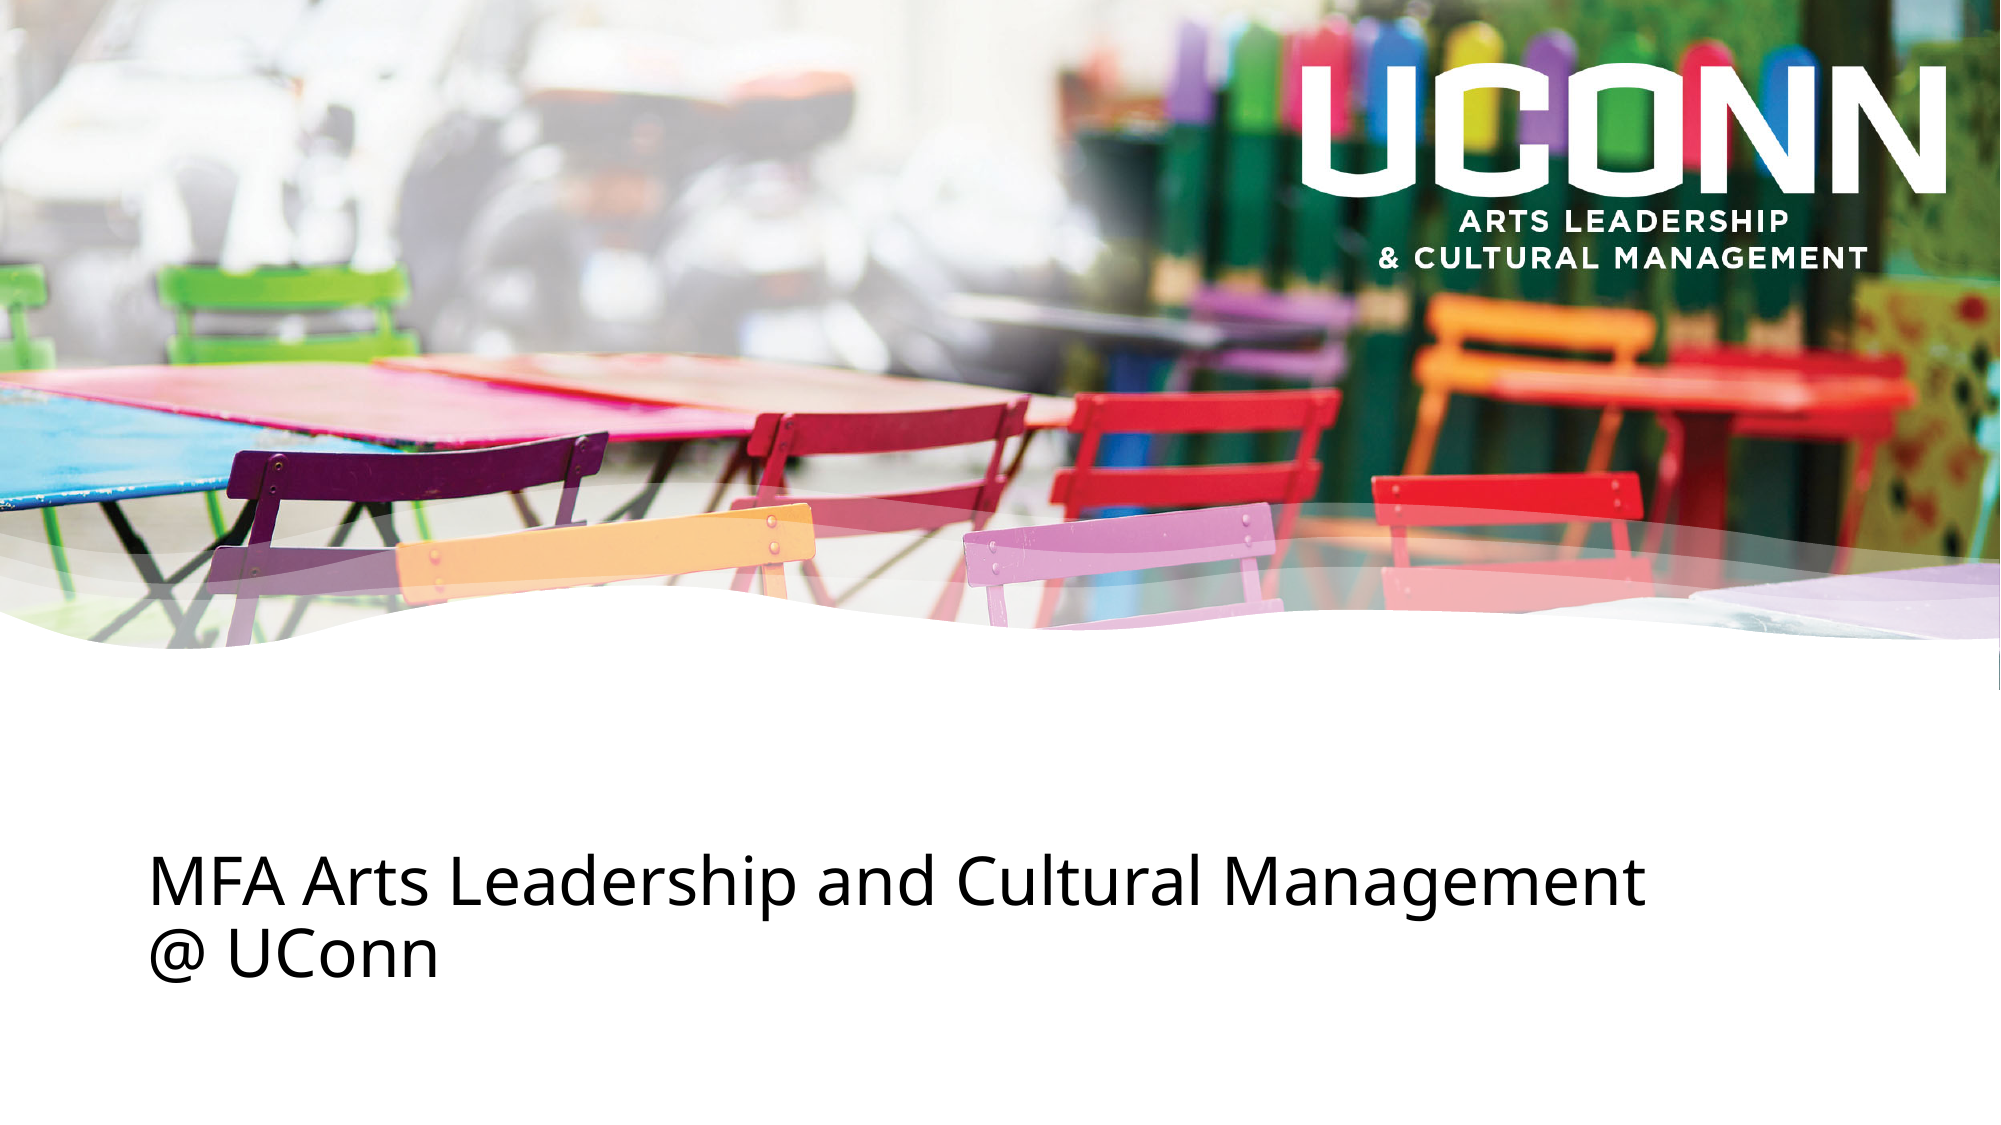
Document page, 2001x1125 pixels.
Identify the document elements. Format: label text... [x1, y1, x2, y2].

title MFA Arts Leadership and Cultural Management @ UConn [131, 839, 1870, 1004]
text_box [0, 482, 2000, 783]
picture [0, 0, 2000, 482]
text_box [0, 783, 2000, 1125]
